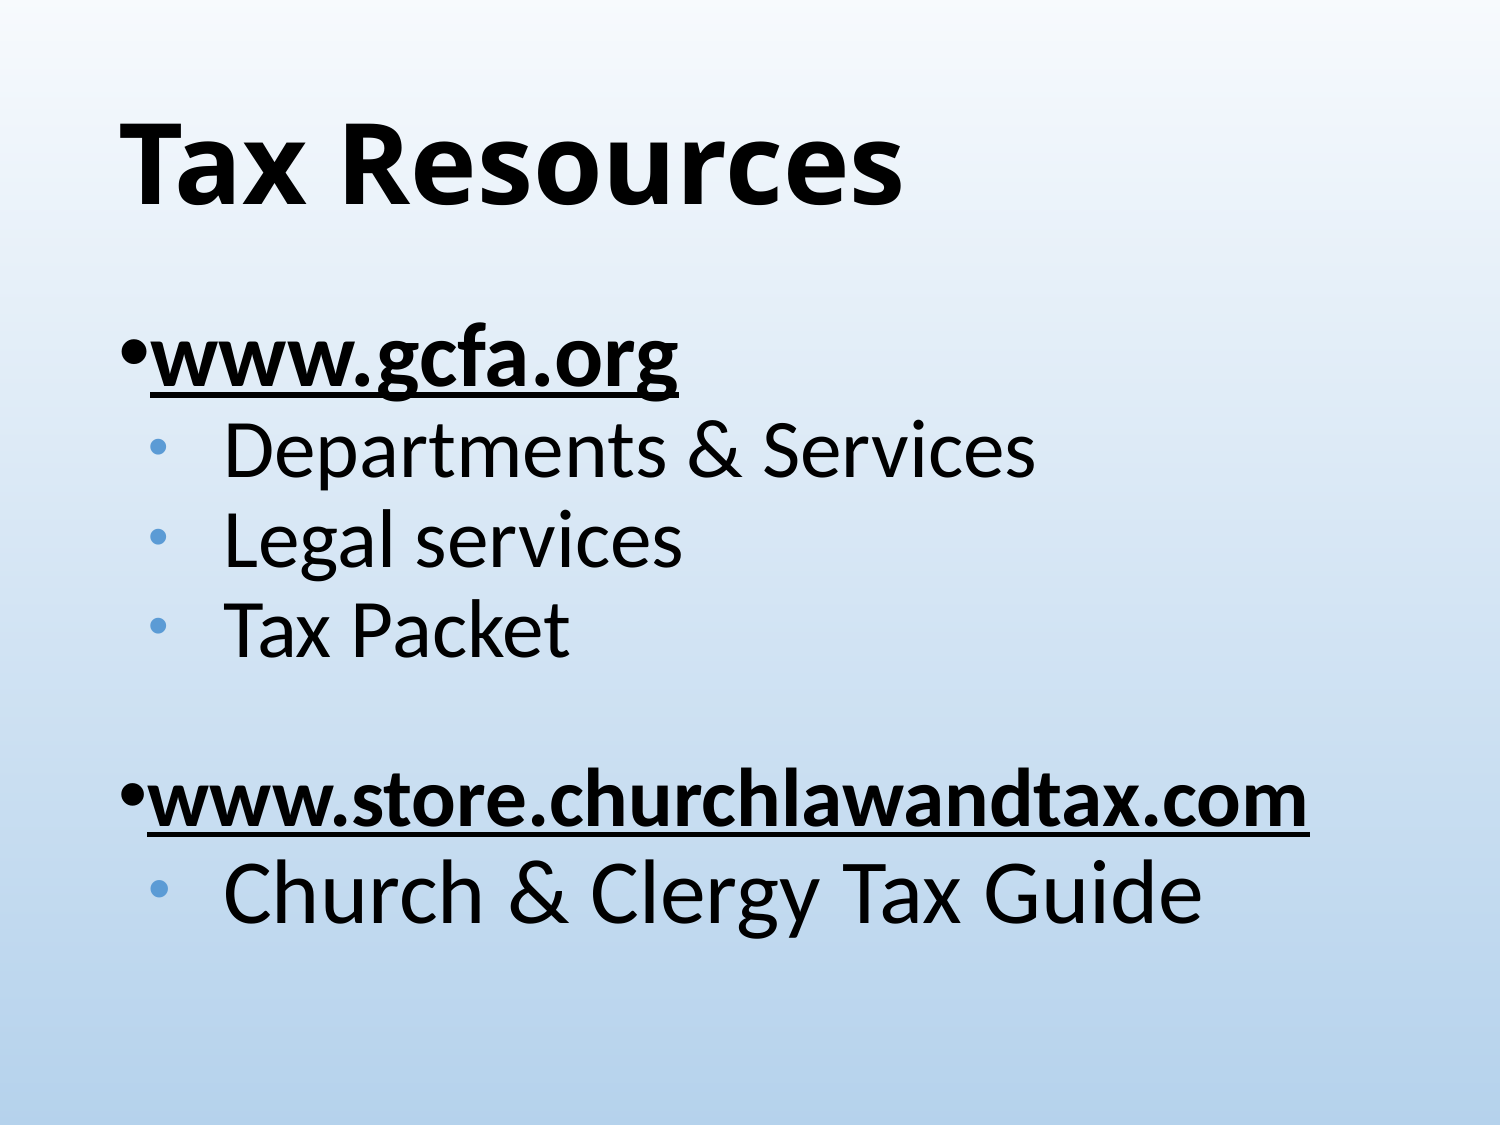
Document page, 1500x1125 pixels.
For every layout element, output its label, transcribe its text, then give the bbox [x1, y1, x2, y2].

list www.gcfa.org Departments & Services Legal services Tax Packet www.store.churchlawandtax.com Church & Clergy Tax Guide [103, 299, 1397, 1014]
title Tax Resources [103, 59, 1397, 278]
